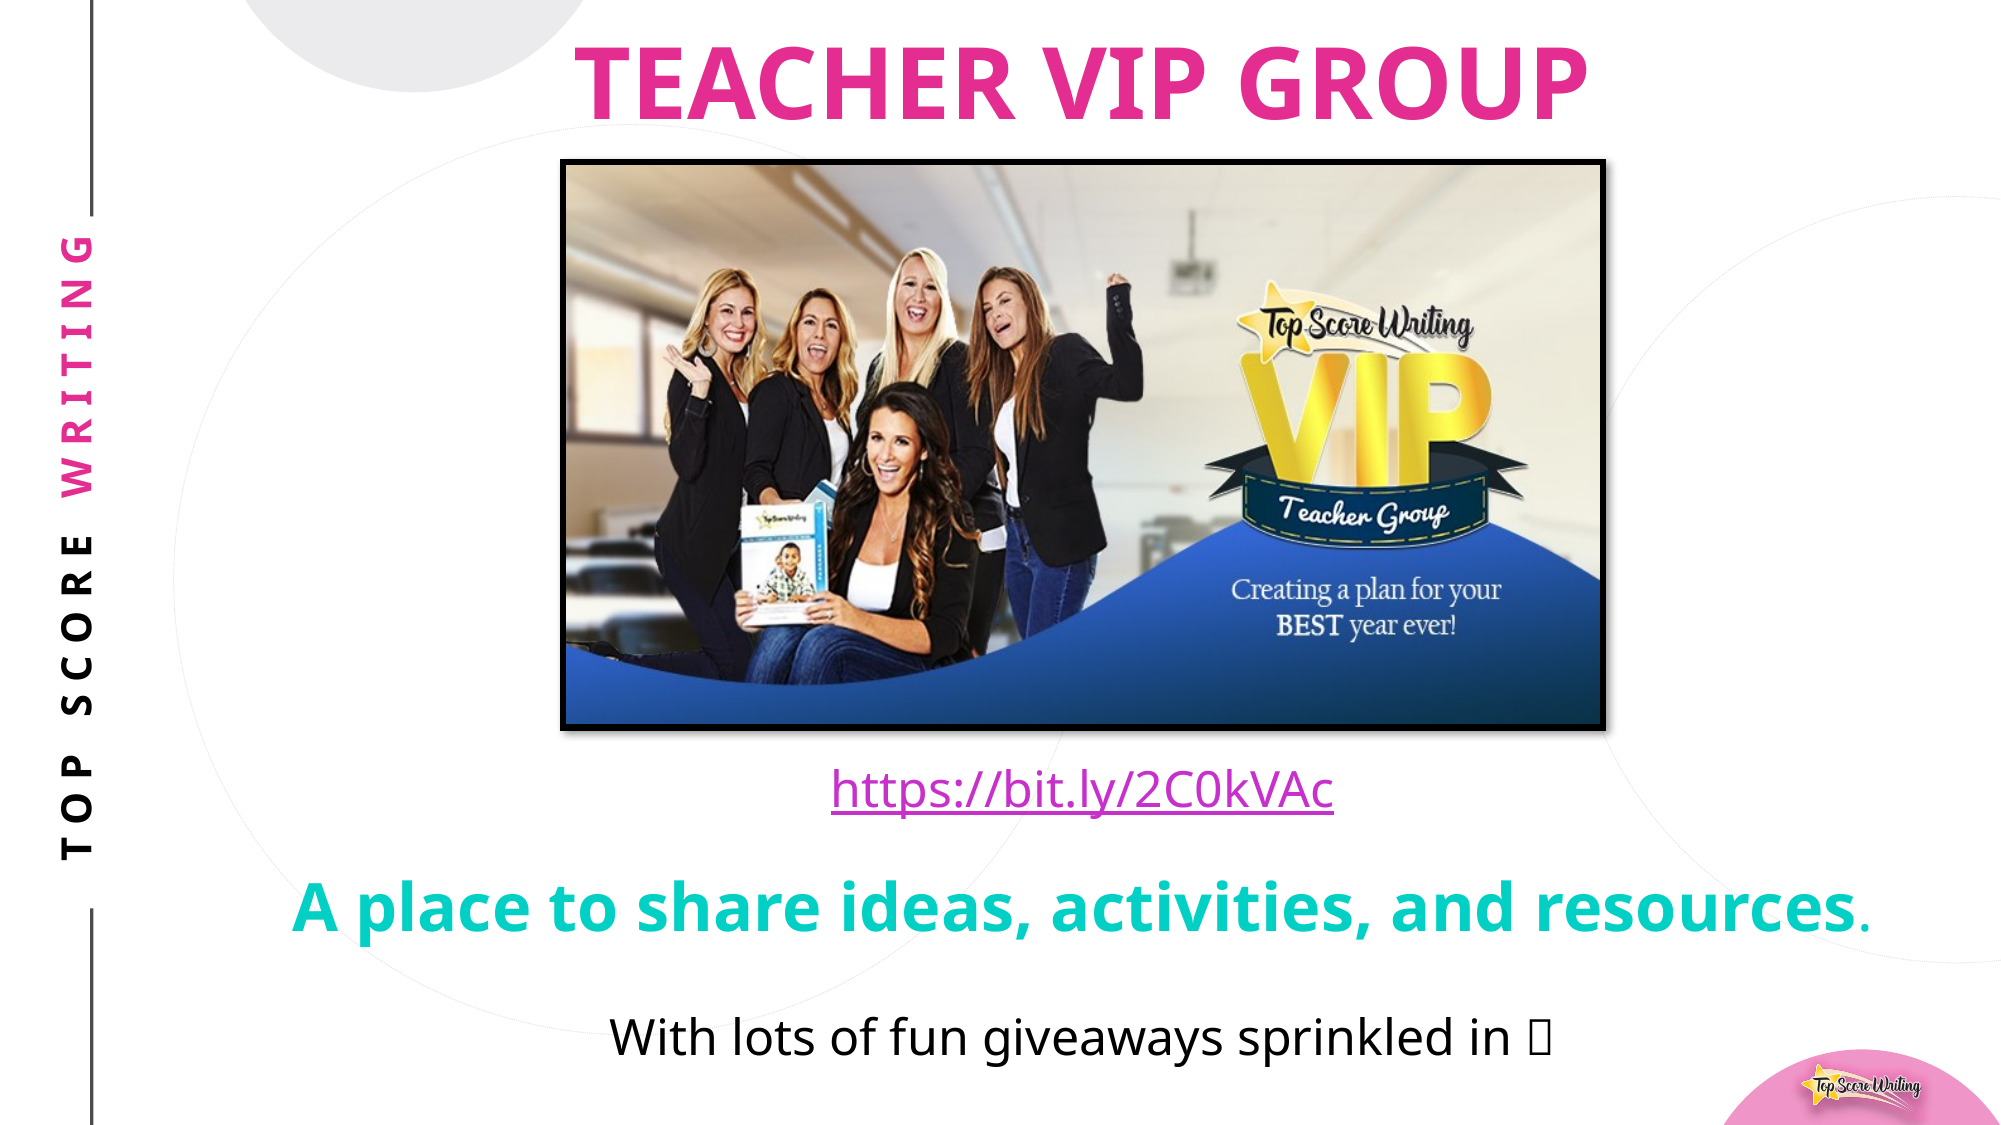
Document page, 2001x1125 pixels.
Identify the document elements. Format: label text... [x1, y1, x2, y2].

text_box TEACHER VIP GROUP [195, 25, 1970, 145]
picture [565, 164, 1600, 725]
picture [1799, 1062, 1925, 1121]
text_box https://bit.ly/2C0kVAc [643, 749, 1522, 812]
text_box A place to share ideas, activities, and resources. With lots of fun giveaways sprinkled in  [195, 812, 1970, 1073]
